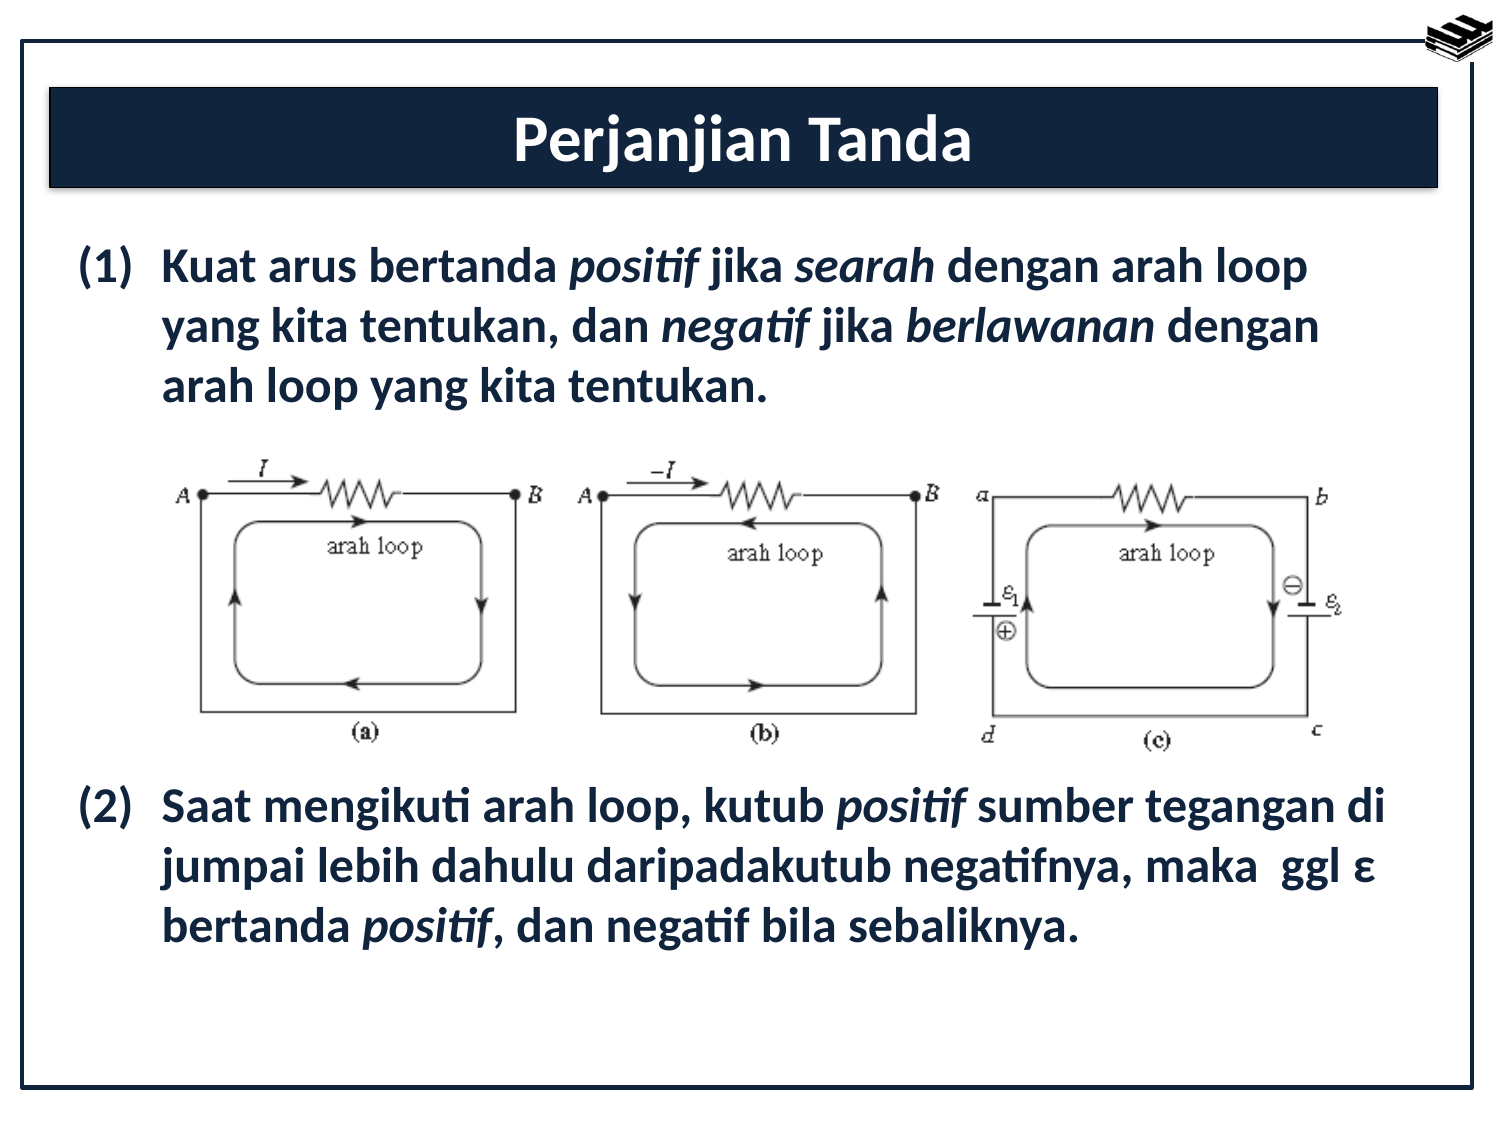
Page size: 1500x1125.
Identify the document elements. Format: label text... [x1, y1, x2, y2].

picture [1425, 11, 1493, 62]
picture [162, 437, 1363, 765]
list Kuat arus bertanda positif jika searah dengan arah loop yang kita tentukan, dan negatif jika berlawanan dengan arah loop yang kita tentukan. (2) Saat mengikuti arah loop, kutub positif sumber tegangan di jumpai lebih dahulu daripadakutub negatifnya, maka ggl ε bertanda positif, dan negatif bila sebaliknya. [62, 224, 1413, 968]
text_box Perjanjian Tanda [49, 87, 1438, 188]
